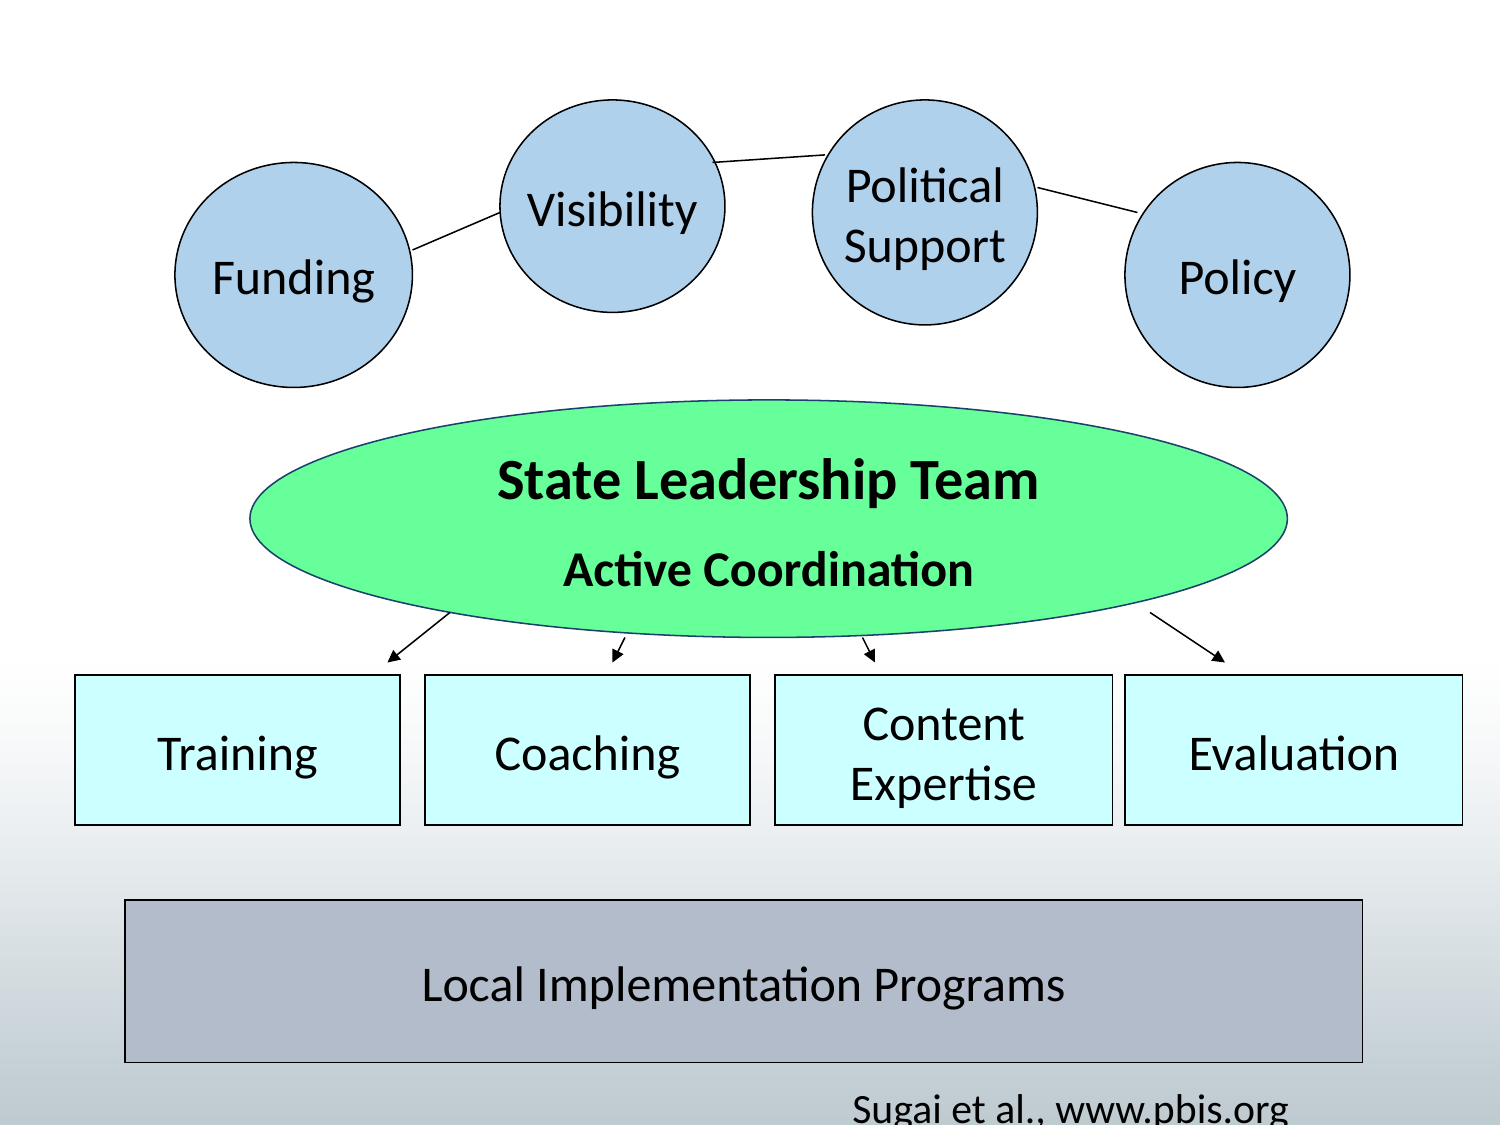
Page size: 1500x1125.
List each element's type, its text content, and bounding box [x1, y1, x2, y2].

text_box Training [75, 674, 400, 825]
text_box Content Expertise [774, 674, 1113, 825]
picture [0, 0, 1500, 1125]
text_box [612, 637, 626, 663]
text_box Policy [1124, 162, 1350, 388]
text_box [1149, 612, 1225, 663]
text_box Local Implementation Programs [125, 899, 1363, 1063]
text_box Coaching [425, 674, 750, 825]
text_box [387, 612, 451, 663]
text_box Evaluation [1125, 674, 1463, 825]
text_box Visibility [499, 99, 725, 313]
text_box Funding [174, 162, 413, 388]
text_box State Leadership Team Active Coordination [249, 399, 1288, 638]
text_box [862, 637, 875, 663]
text_box Sugai et al., www.pbis.org [837, 1074, 1450, 1125]
text_box Political Support [812, 99, 1038, 325]
